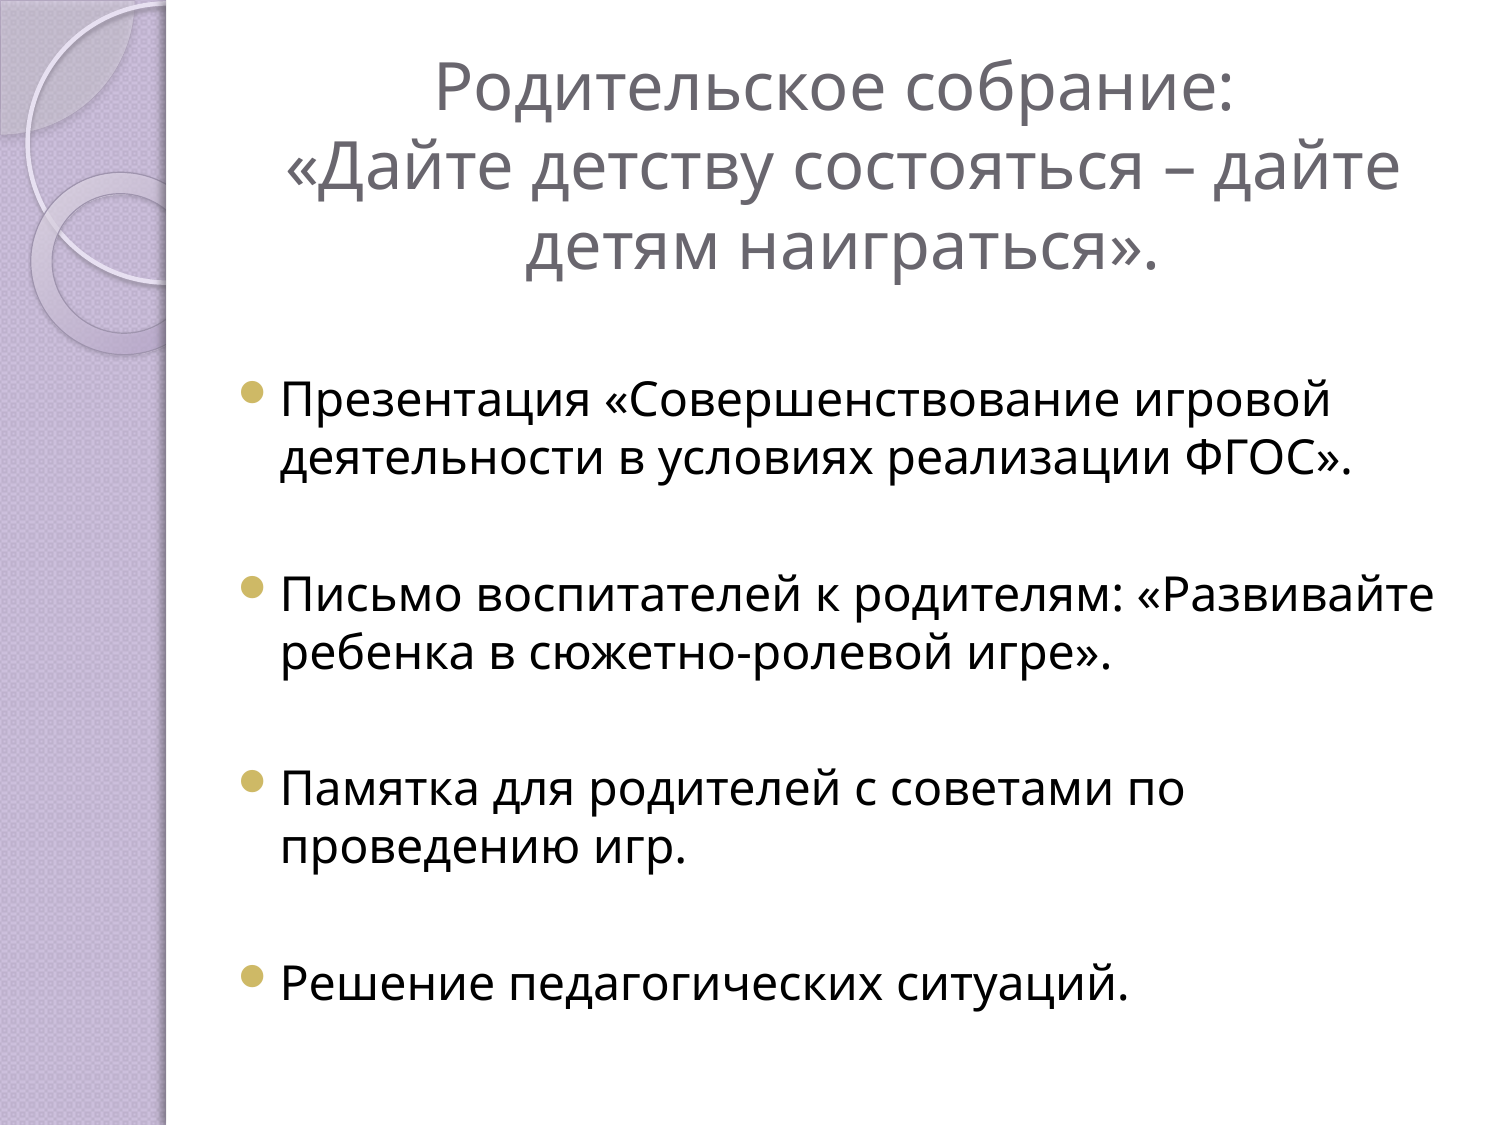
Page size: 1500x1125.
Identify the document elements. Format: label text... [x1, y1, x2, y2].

title Родительское собрание: «Дайте детству состояться – дайте детям наиграться». [210, 45, 1477, 282]
list Презентация «Совершенствование игровой деятельности в условиях реализации ФГОС». Письмо воспитателей к родителям: «Развивайте ребенка в сюжетно-ролевой игре». Памятка для родителей с советами по проведению игр. Решение педагогических ситуаций. [210, 292, 1477, 1025]
